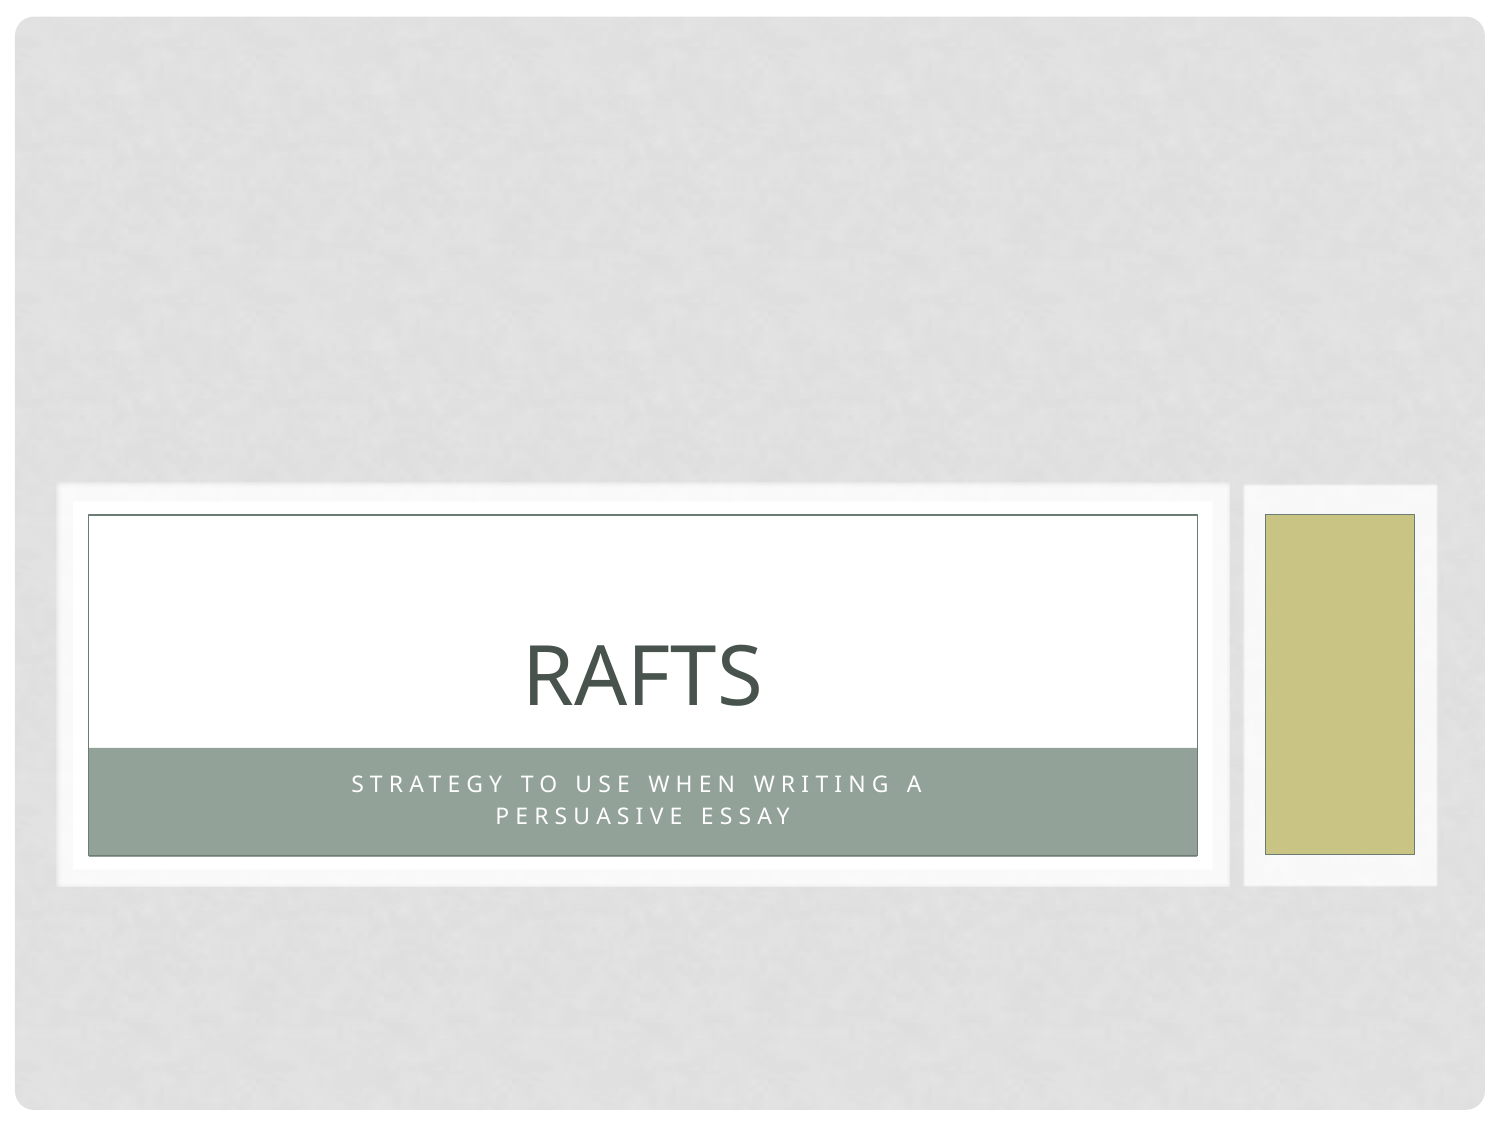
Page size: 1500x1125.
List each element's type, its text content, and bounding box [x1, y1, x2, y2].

title RAFTS [99, 529, 1187, 730]
subtitle Strategy to use when writing a Persuasive Essay [105, 762, 1181, 838]
